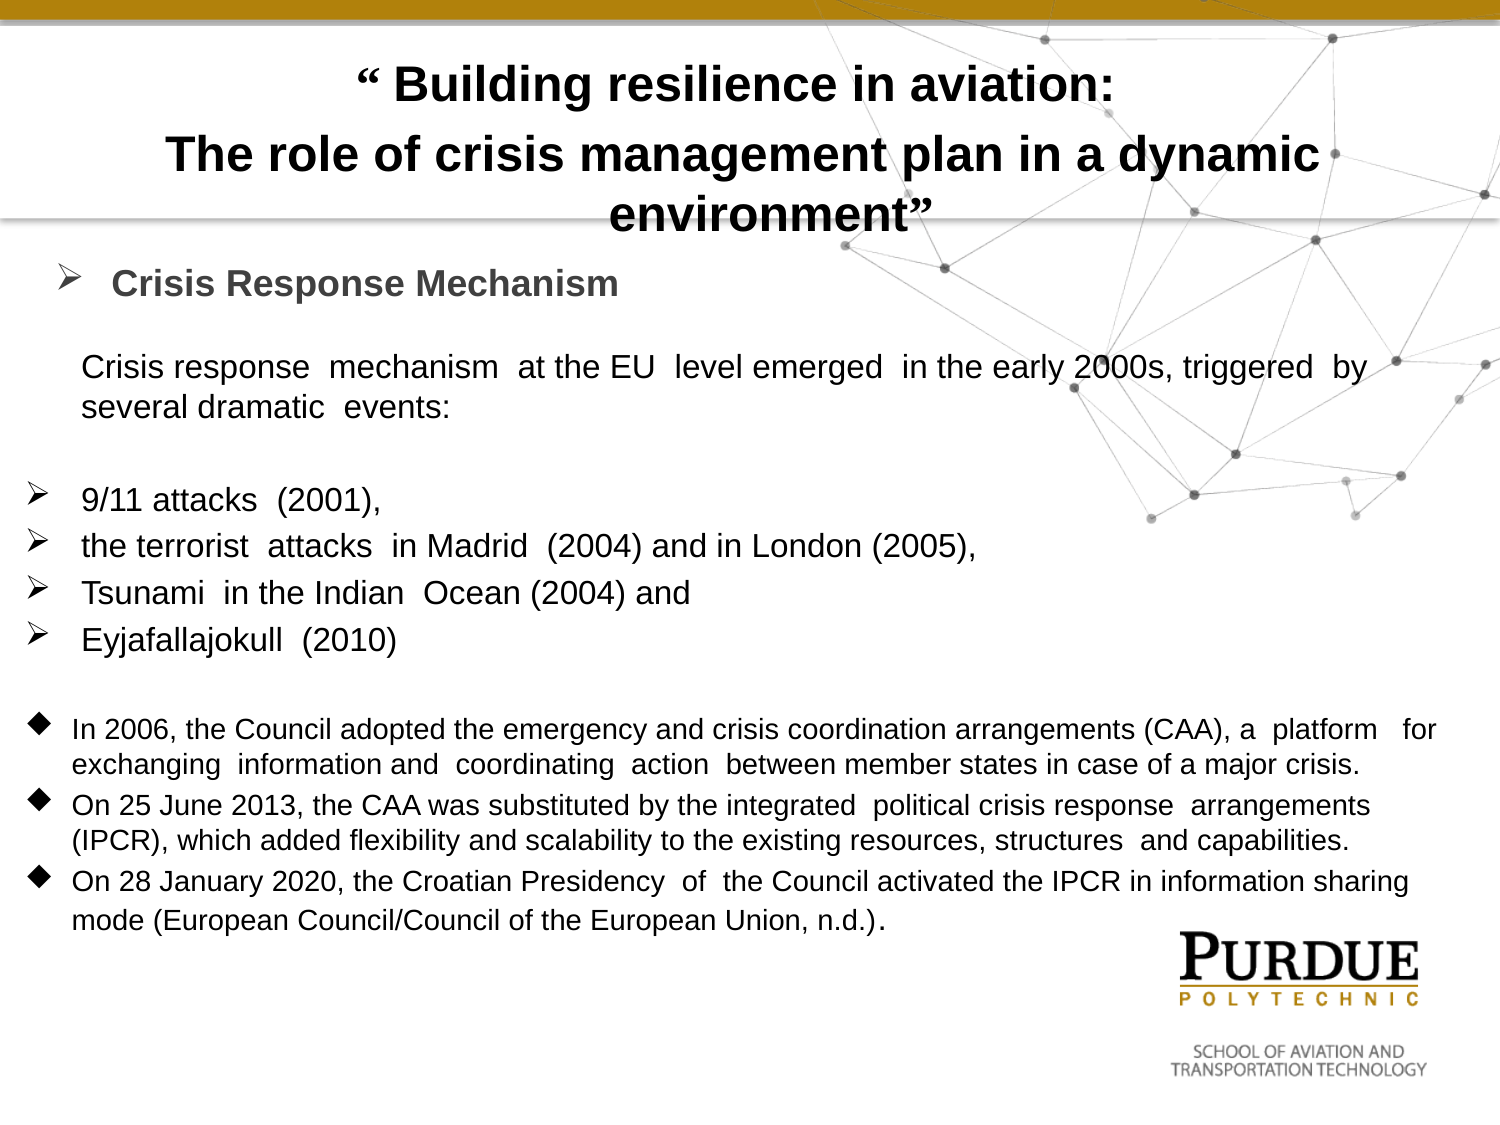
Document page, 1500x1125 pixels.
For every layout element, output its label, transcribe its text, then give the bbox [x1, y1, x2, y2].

picture [771, 0, 1500, 570]
list “ Building resilience in aviation: The role of crisis management plan in a dynamic environment” [60, 43, 1427, 158]
list Crisis response mechanism at the EU level emerged in the early 2000s, triggered by several dramatic events: 9/11 attacks (2001), the terrorist attacks in Madrid (2004) and in London (2005), Tsunami in the Indian Ocean (2004) and Eyjafallajokull (2010) In 2006, the Council adopted the emergency and crisis coordination arrangements (CAA), a platform for exchanging information and coordinating action between member states in case of a major crisis. On 25 June 2013, the CAA was substituted by the integrated political crisis response arrangements (IPCR), which added flexibility and scalability to the existing resources, structures and capabilities. On 28 January 2020, the Croatian Presidency of the Council activated the IPCR in information sharing mode (European Council/Council of the European Union, n.d.). [9, 337, 1489, 979]
picture [1170, 979, 1427, 1077]
list Crisis Response Mechanism [40, 251, 1426, 337]
